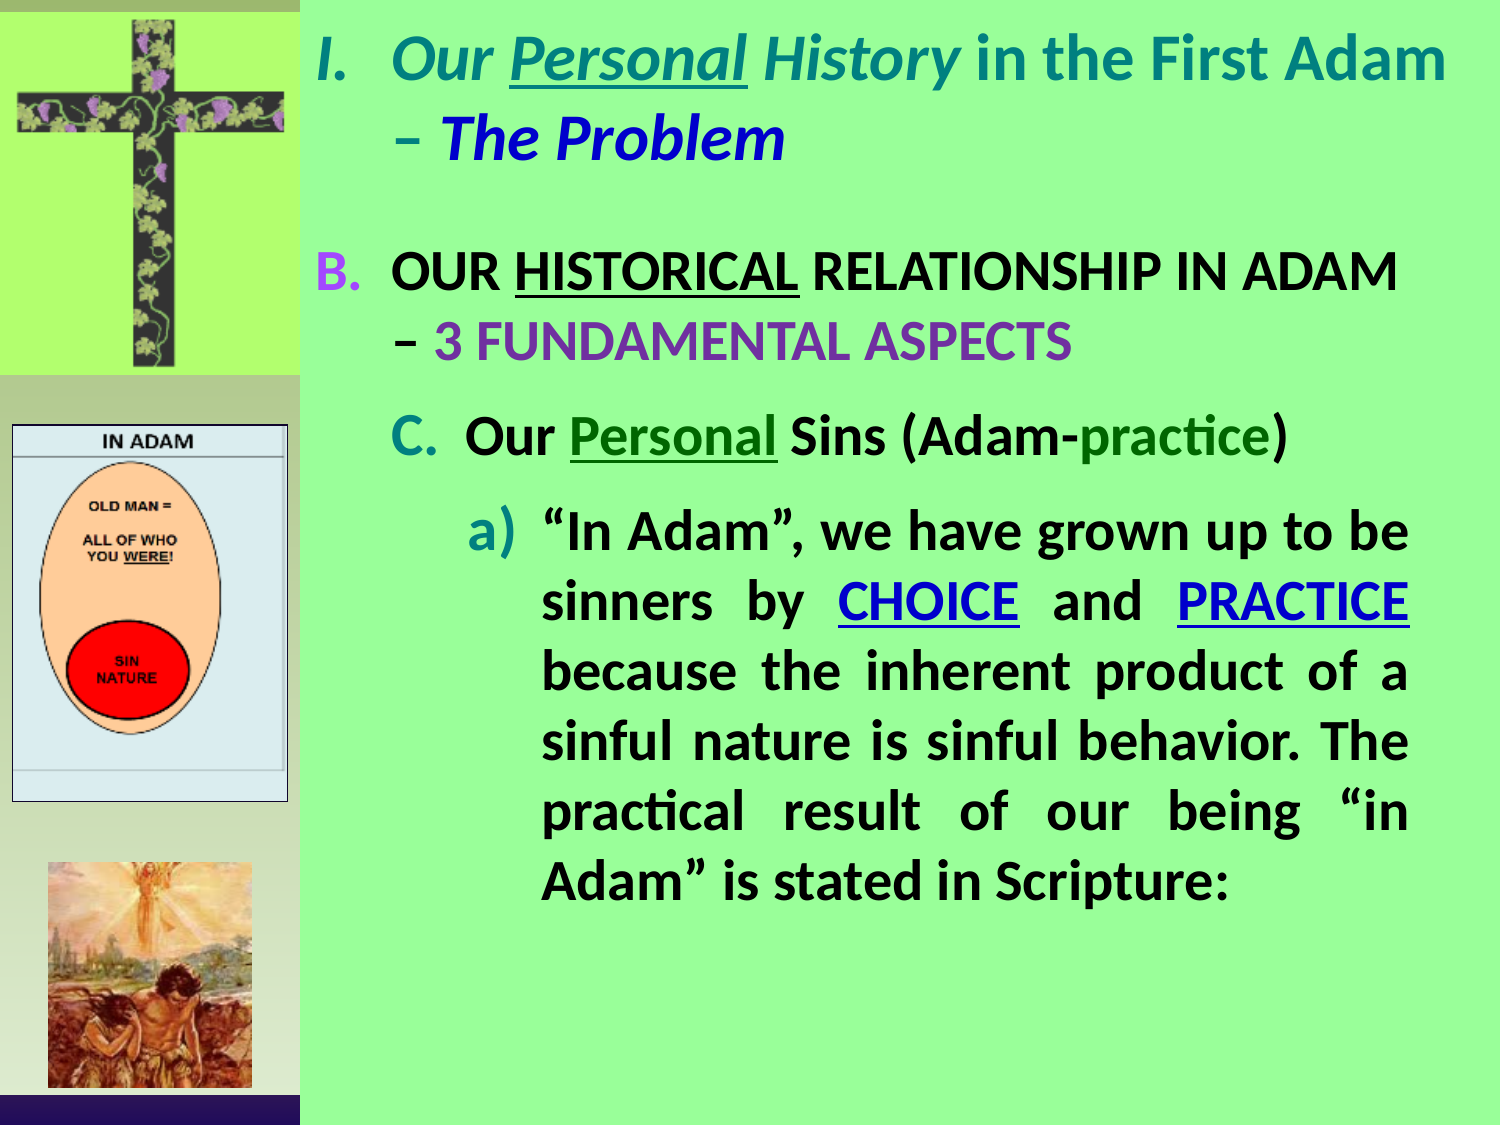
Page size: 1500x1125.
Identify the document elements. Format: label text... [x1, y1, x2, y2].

picture [12, 425, 287, 801]
text_box Our Personal History in the First Adam – The Problem [299, 0, 1500, 188]
picture [0, 12, 301, 376]
subtitle OUR HISTORICAL RELATIONSHIP IN ADAM – 3 FUNDAMENTAL ASPECTS Our Personal Sins (Adam-practice) “In Adam”, we have grown up to be sinners by CHOICE and PRACTICE because the inherent product of a sinful nature is sinful behavior. The practical result of our being “in Adam” is stated in Scripture: [300, 224, 1426, 863]
text_box [0, 382, 300, 1095]
text_box [0, 0, 299, 11]
picture [47, 862, 252, 1088]
